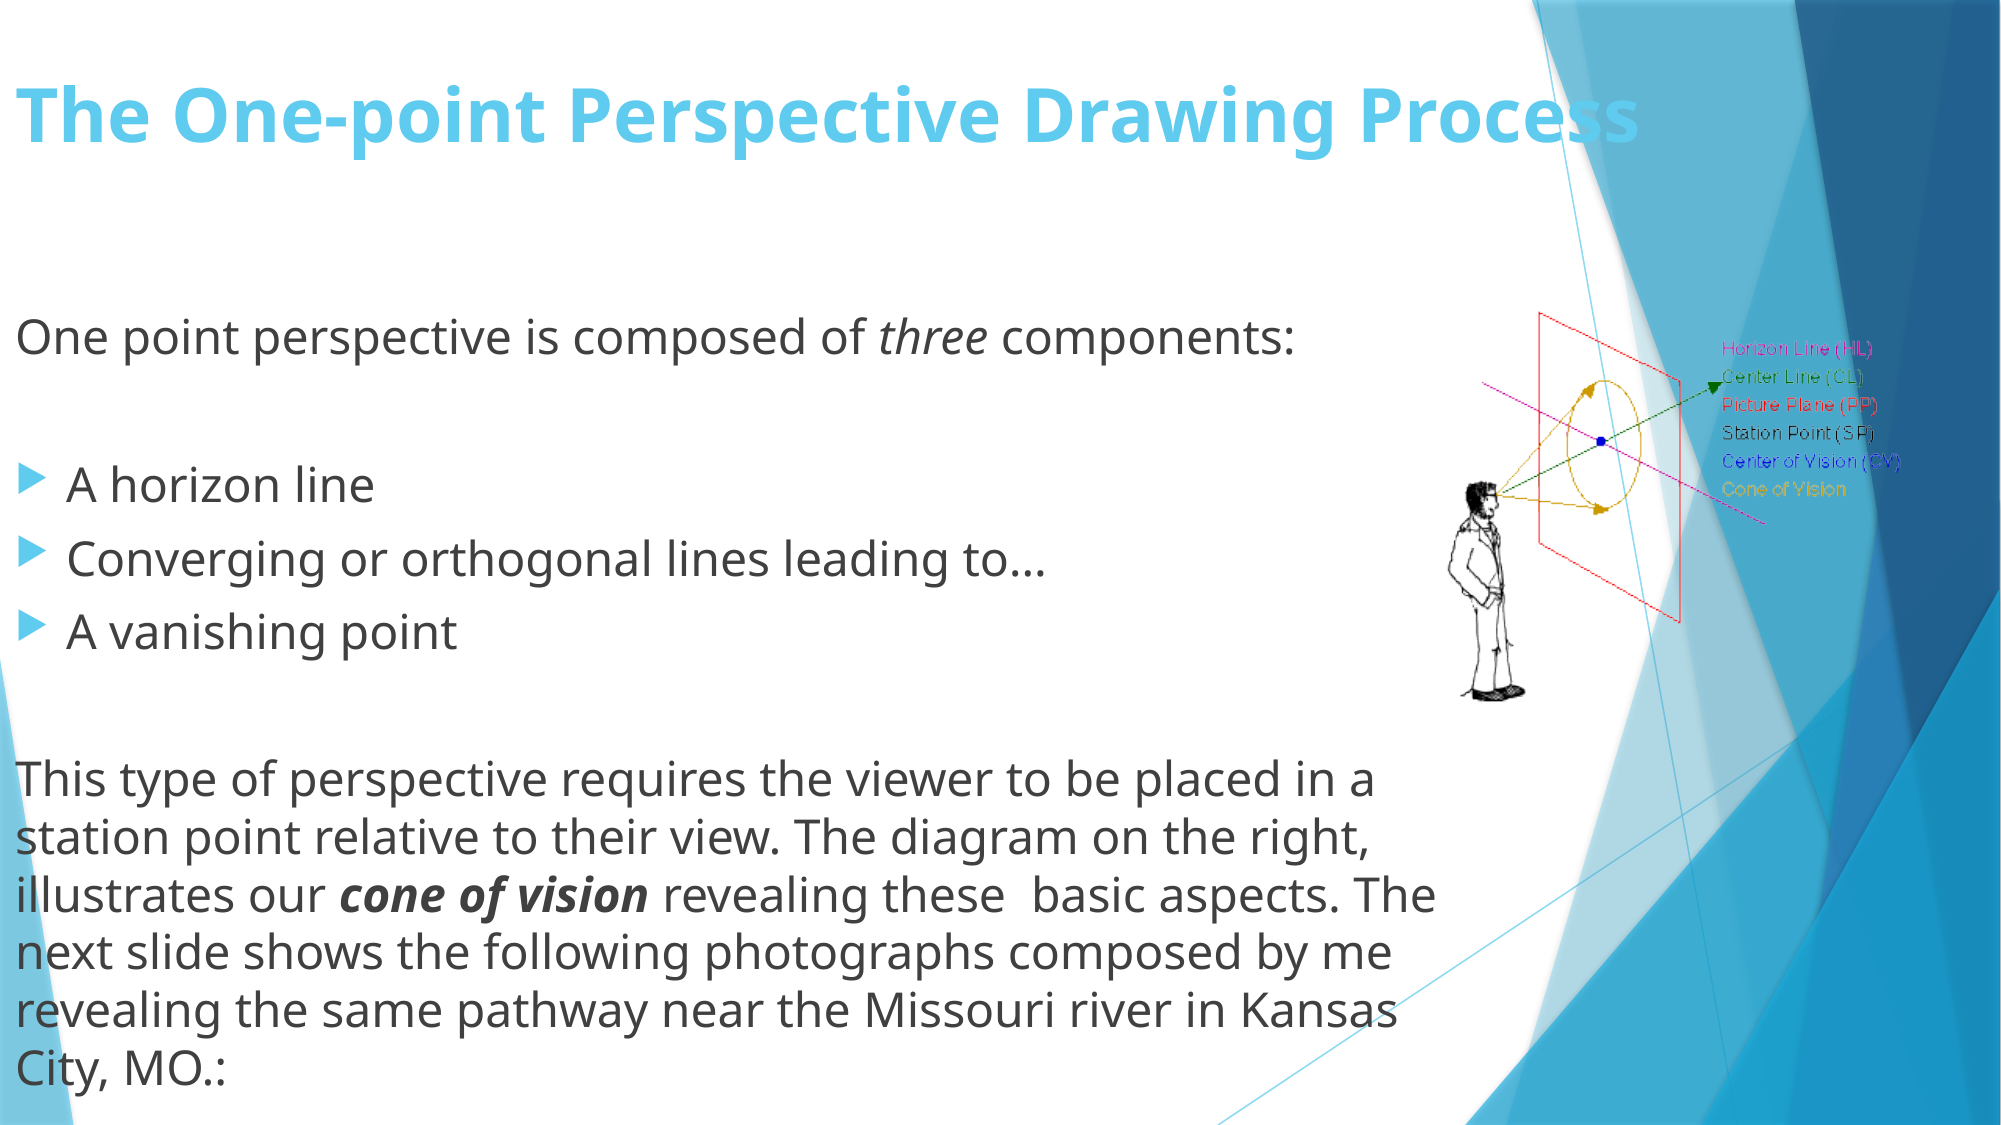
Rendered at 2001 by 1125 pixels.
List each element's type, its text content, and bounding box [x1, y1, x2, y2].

list One point perspective is composed of three components: A horizon line Converging or orthogonal lines leading to… A vanishing point This type of perspective requires the viewer to be placed in a station point relative to their view. The diagram on the right, illustrates our cone of vision revealing these basic aspects. The next slide shows the following photographs composed by me revealing the same pathway near the Missouri river in Kansas City, MO.: [0, 299, 1460, 1108]
picture [1440, 298, 1909, 736]
title The One-point Perspective Drawing Process [0, 59, 1725, 278]
